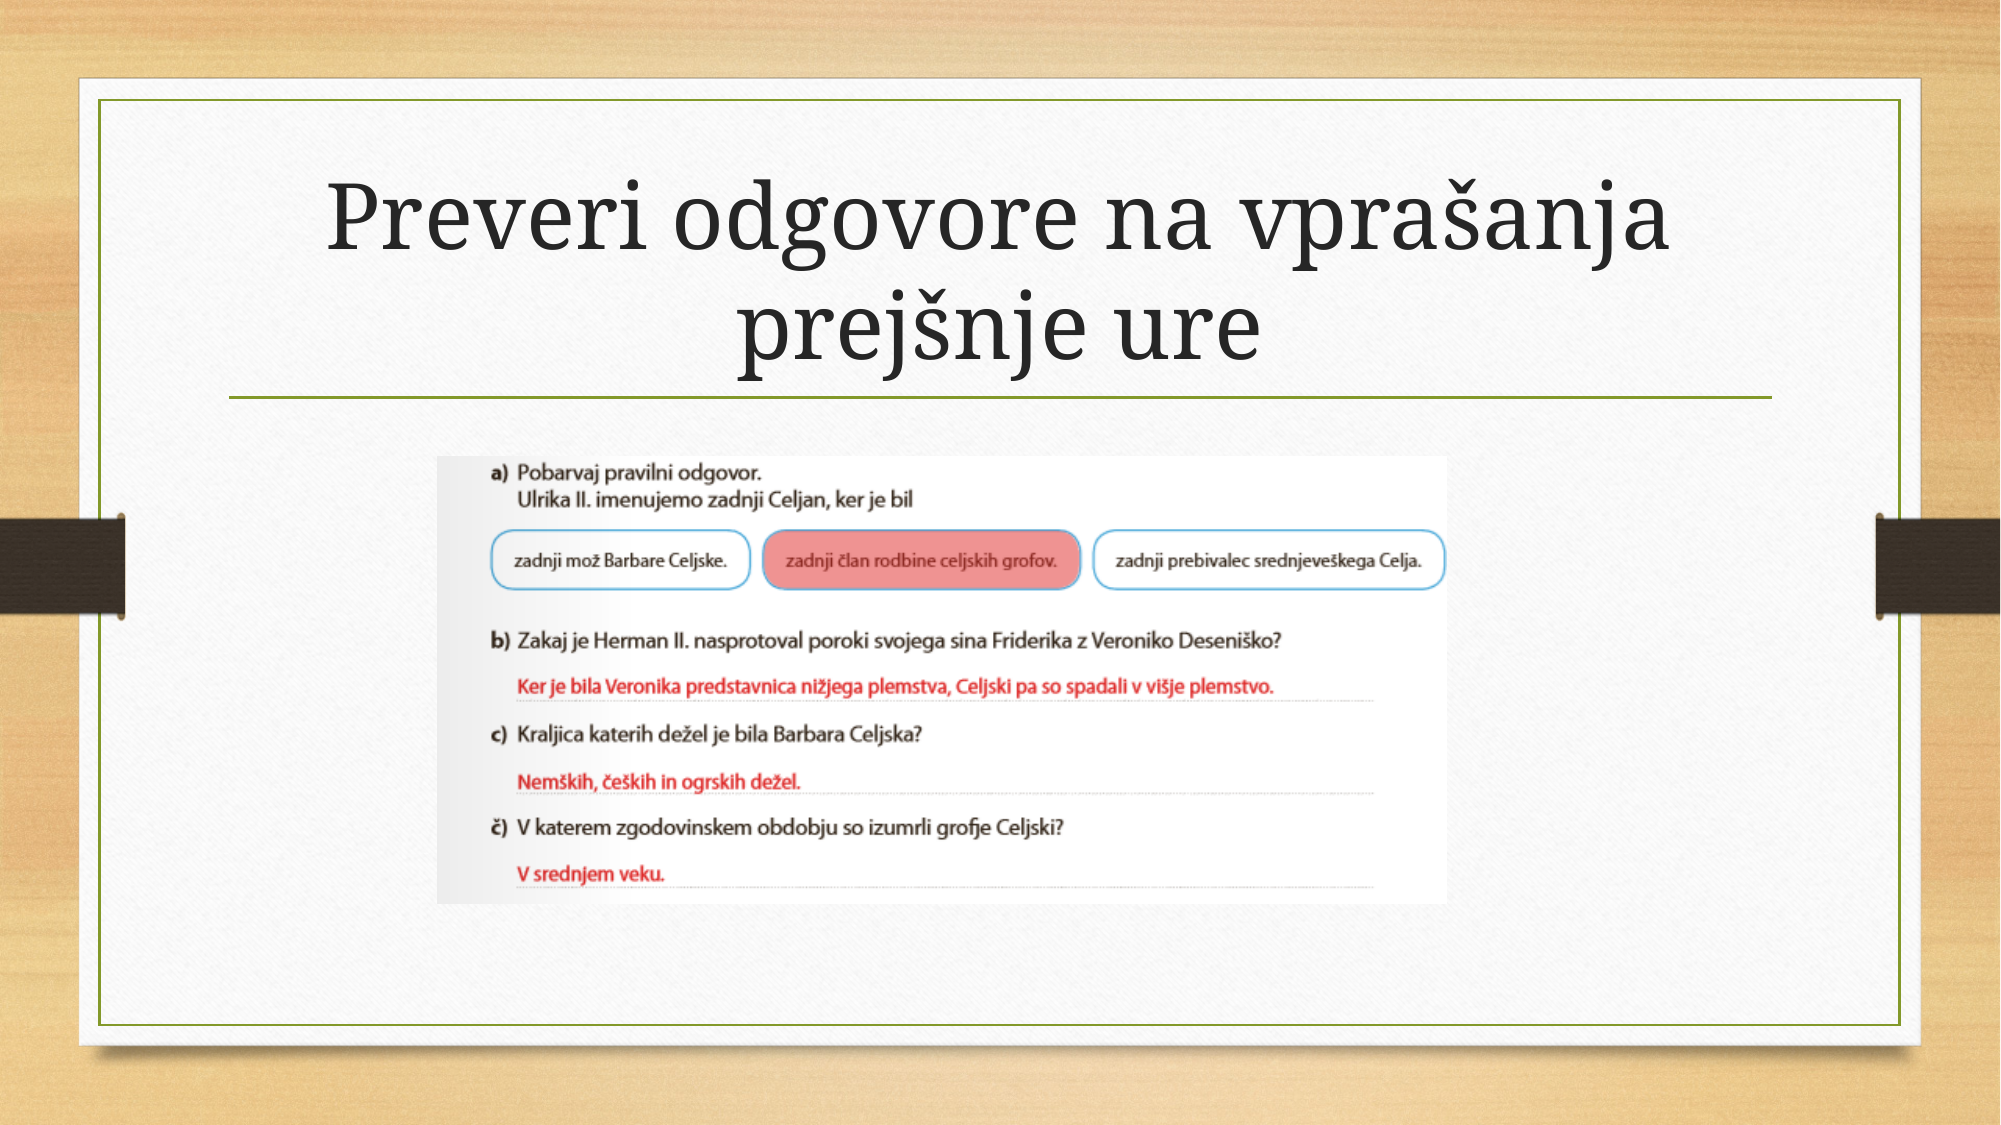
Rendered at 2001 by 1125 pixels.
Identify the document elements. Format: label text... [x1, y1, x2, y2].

title Preveri odgovore na vprašanja prejšnje ure [212, 161, 1788, 375]
picture [0, 0, 2001, 1125]
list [437, 456, 1448, 904]
